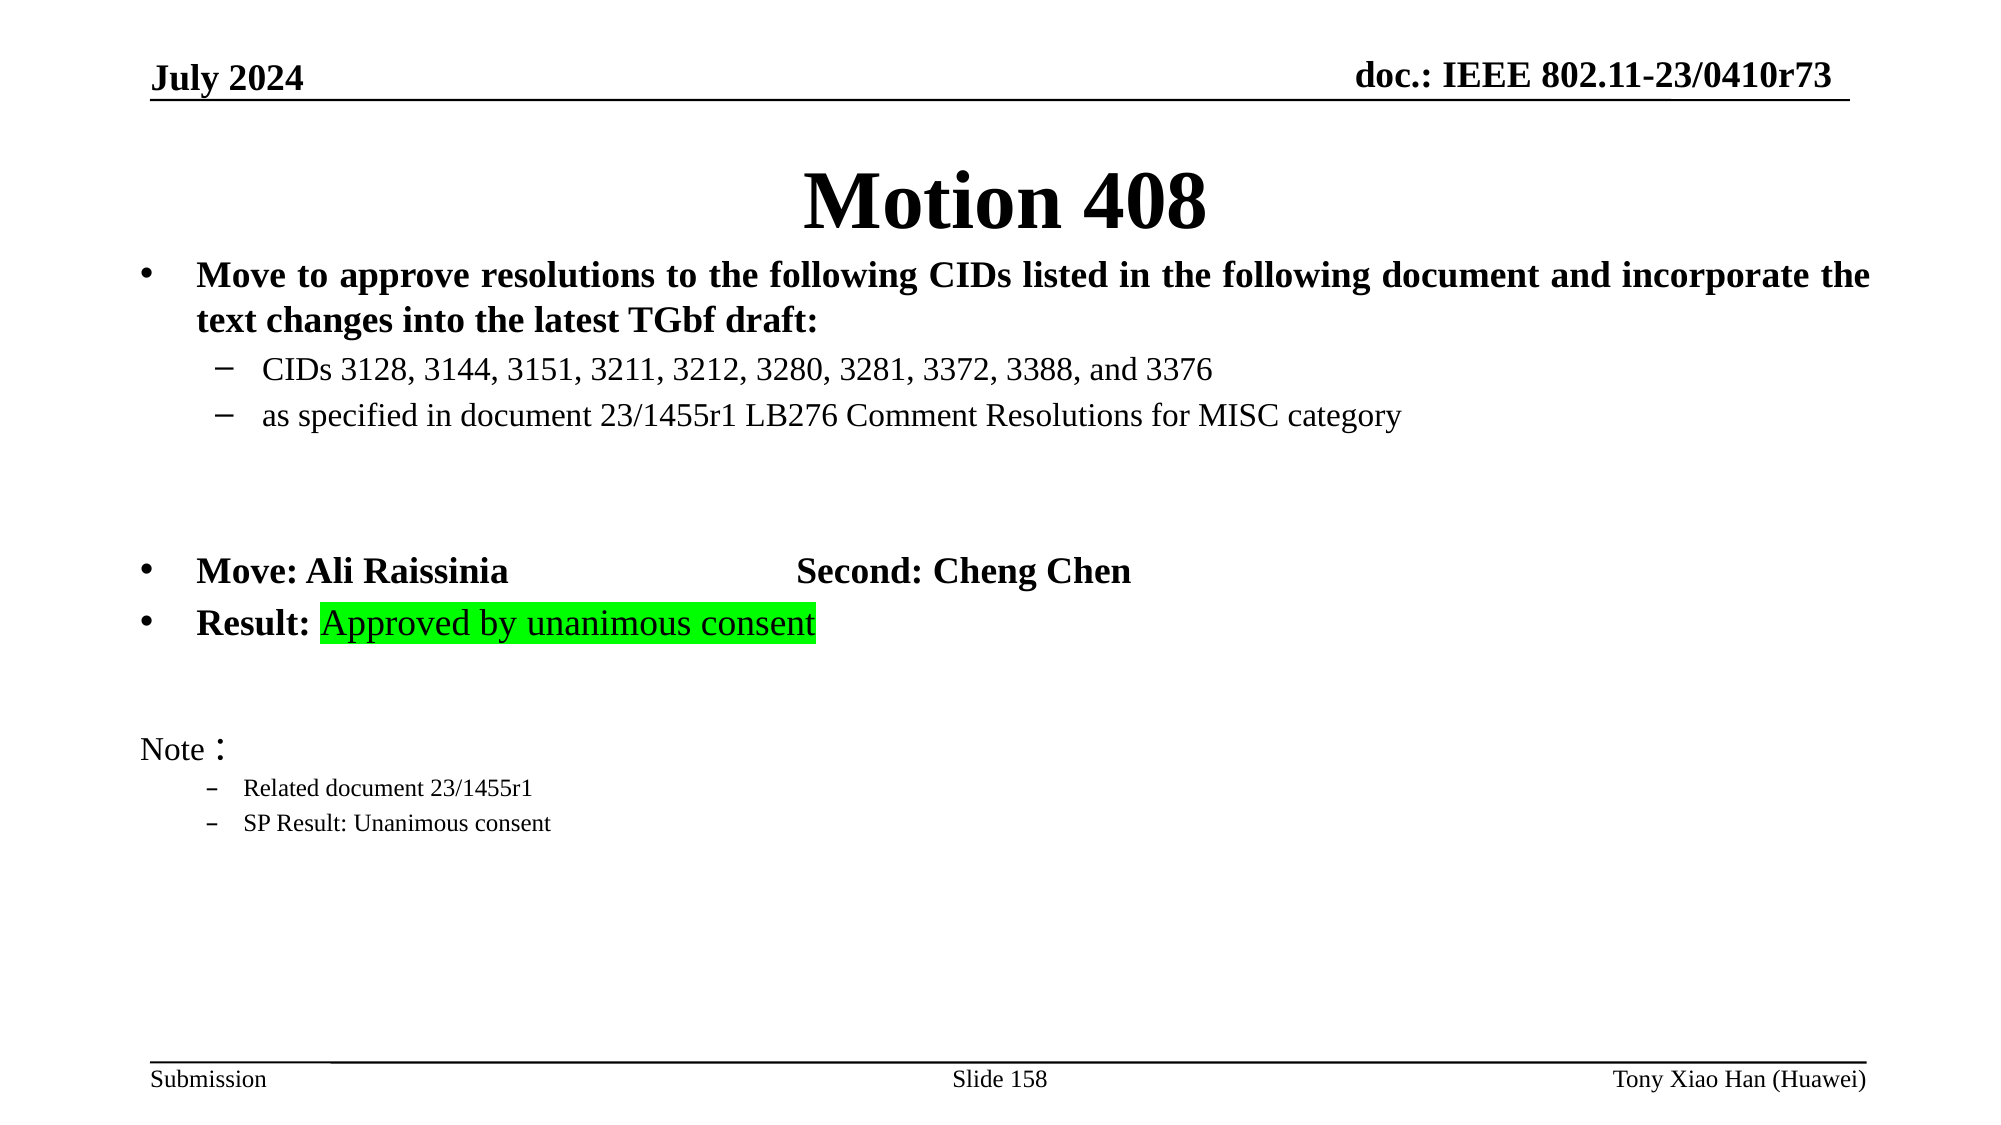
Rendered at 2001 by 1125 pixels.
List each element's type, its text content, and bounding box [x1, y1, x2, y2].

text_box Move to approve resolutions to the following CIDs listed in the following document and incorporate the text changes into the latest TGbf draft: CIDs 3128, 3144, 3151, 3211, 3212, 3280, 3281, 3372, 3388, and 3376 as specified in document 23/1455r1 LB276 Comment Resolutions for MISC category Move: Ali Raissinia Second: Cheng Chen Result: Approved by unanimous consent Note： Related document 23/1455r1 SP Result: Unanimous consent [125, 212, 1888, 900]
text_box Motion 408 [368, 137, 1644, 212]
